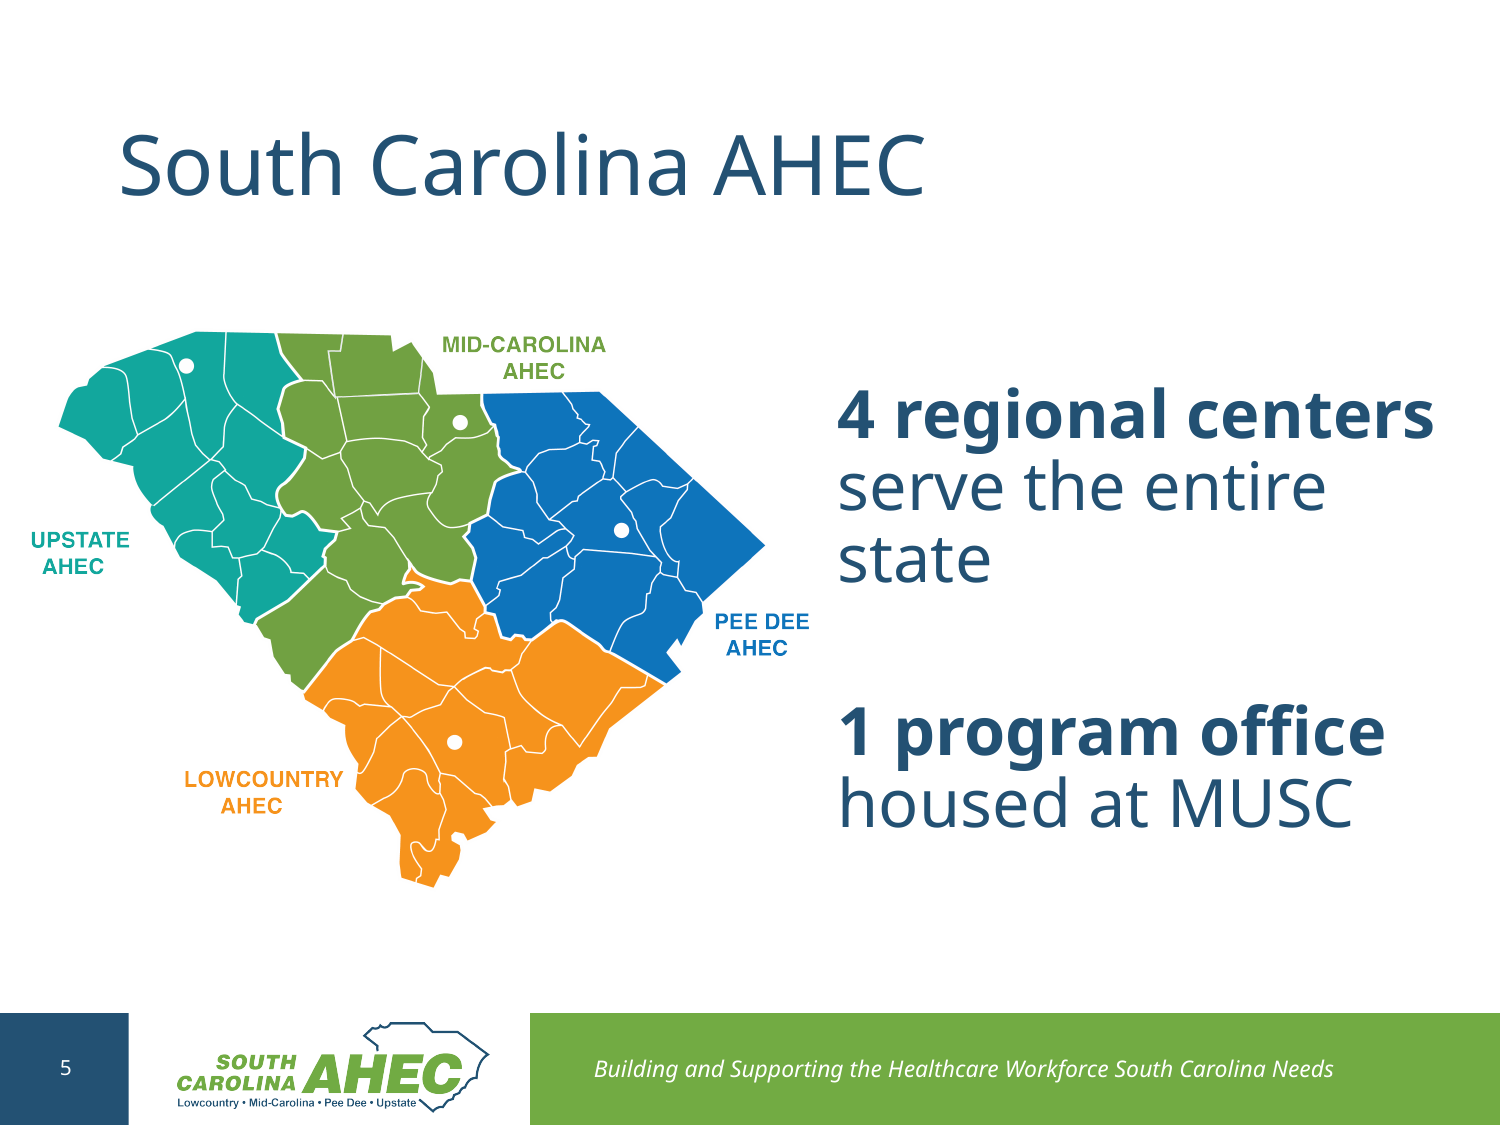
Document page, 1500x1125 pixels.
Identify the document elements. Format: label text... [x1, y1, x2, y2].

list 4 regional centers serve the entire state 1 program office housed at MUSC [836, 373, 1476, 846]
picture [177, 1022, 490, 1113]
title South Carolina AHEC [103, 59, 1397, 278]
picture [0, 311, 836, 908]
slide_number 5 [27, 1039, 104, 1100]
